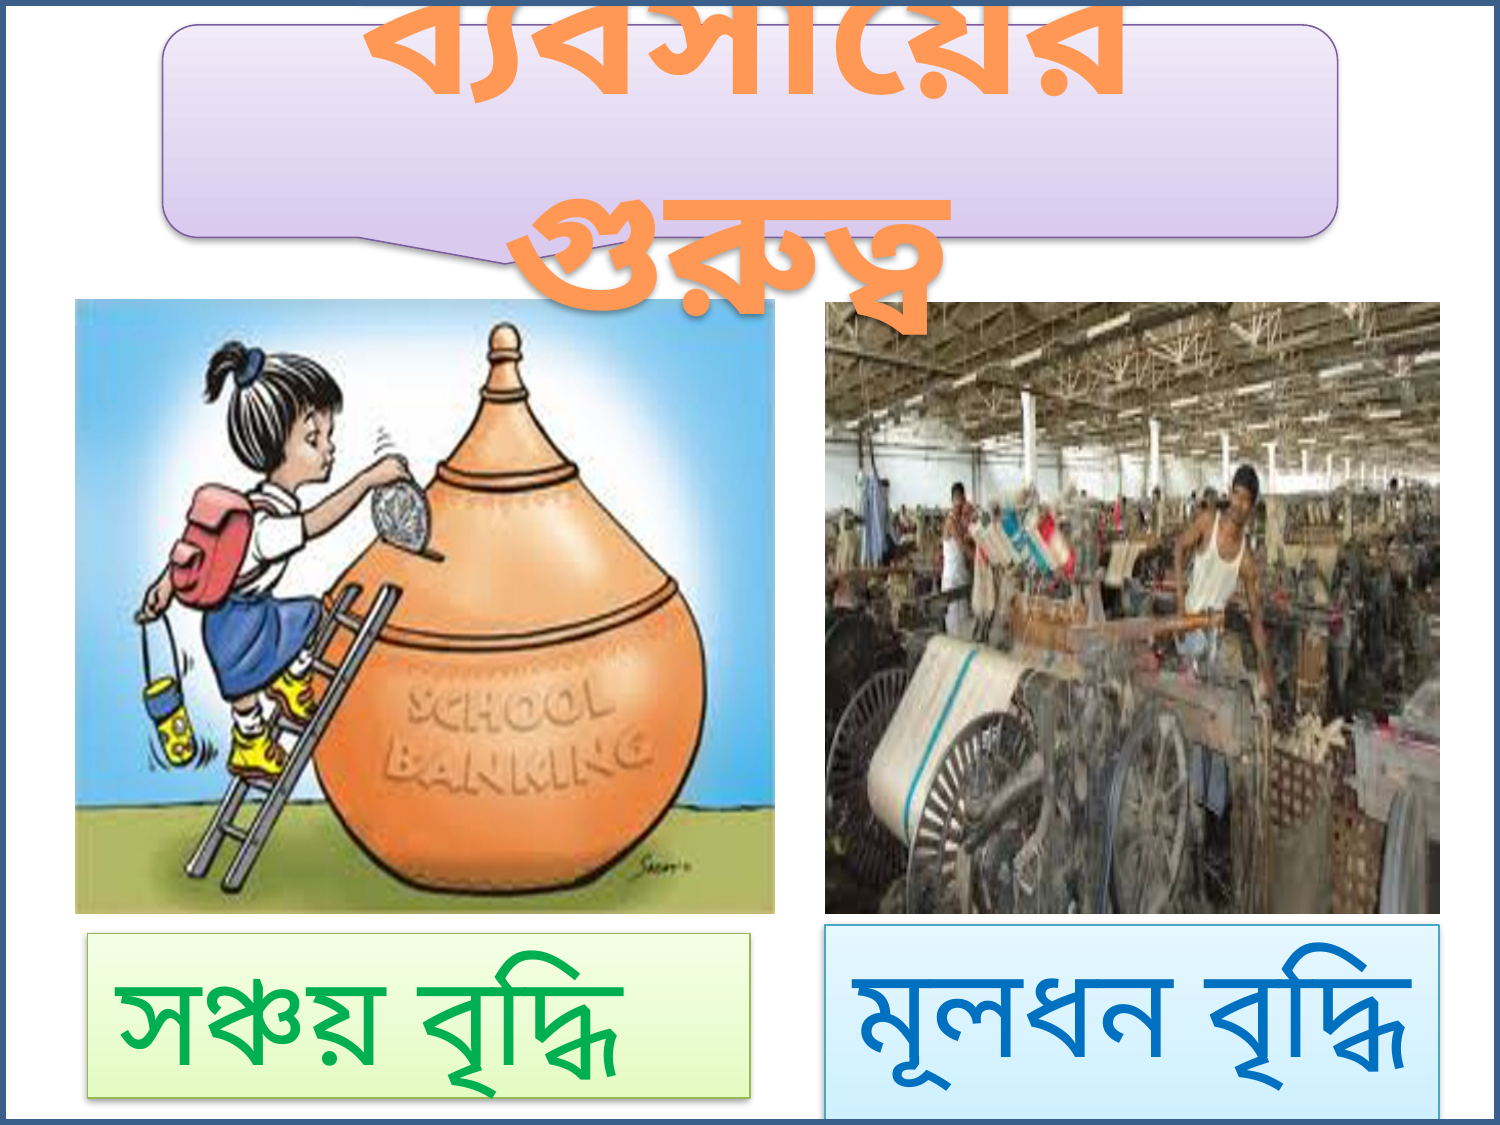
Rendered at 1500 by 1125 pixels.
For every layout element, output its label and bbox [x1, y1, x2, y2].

picture [74, 299, 776, 914]
picture [824, 301, 1440, 914]
text_box [0, 0, 1500, 1125]
